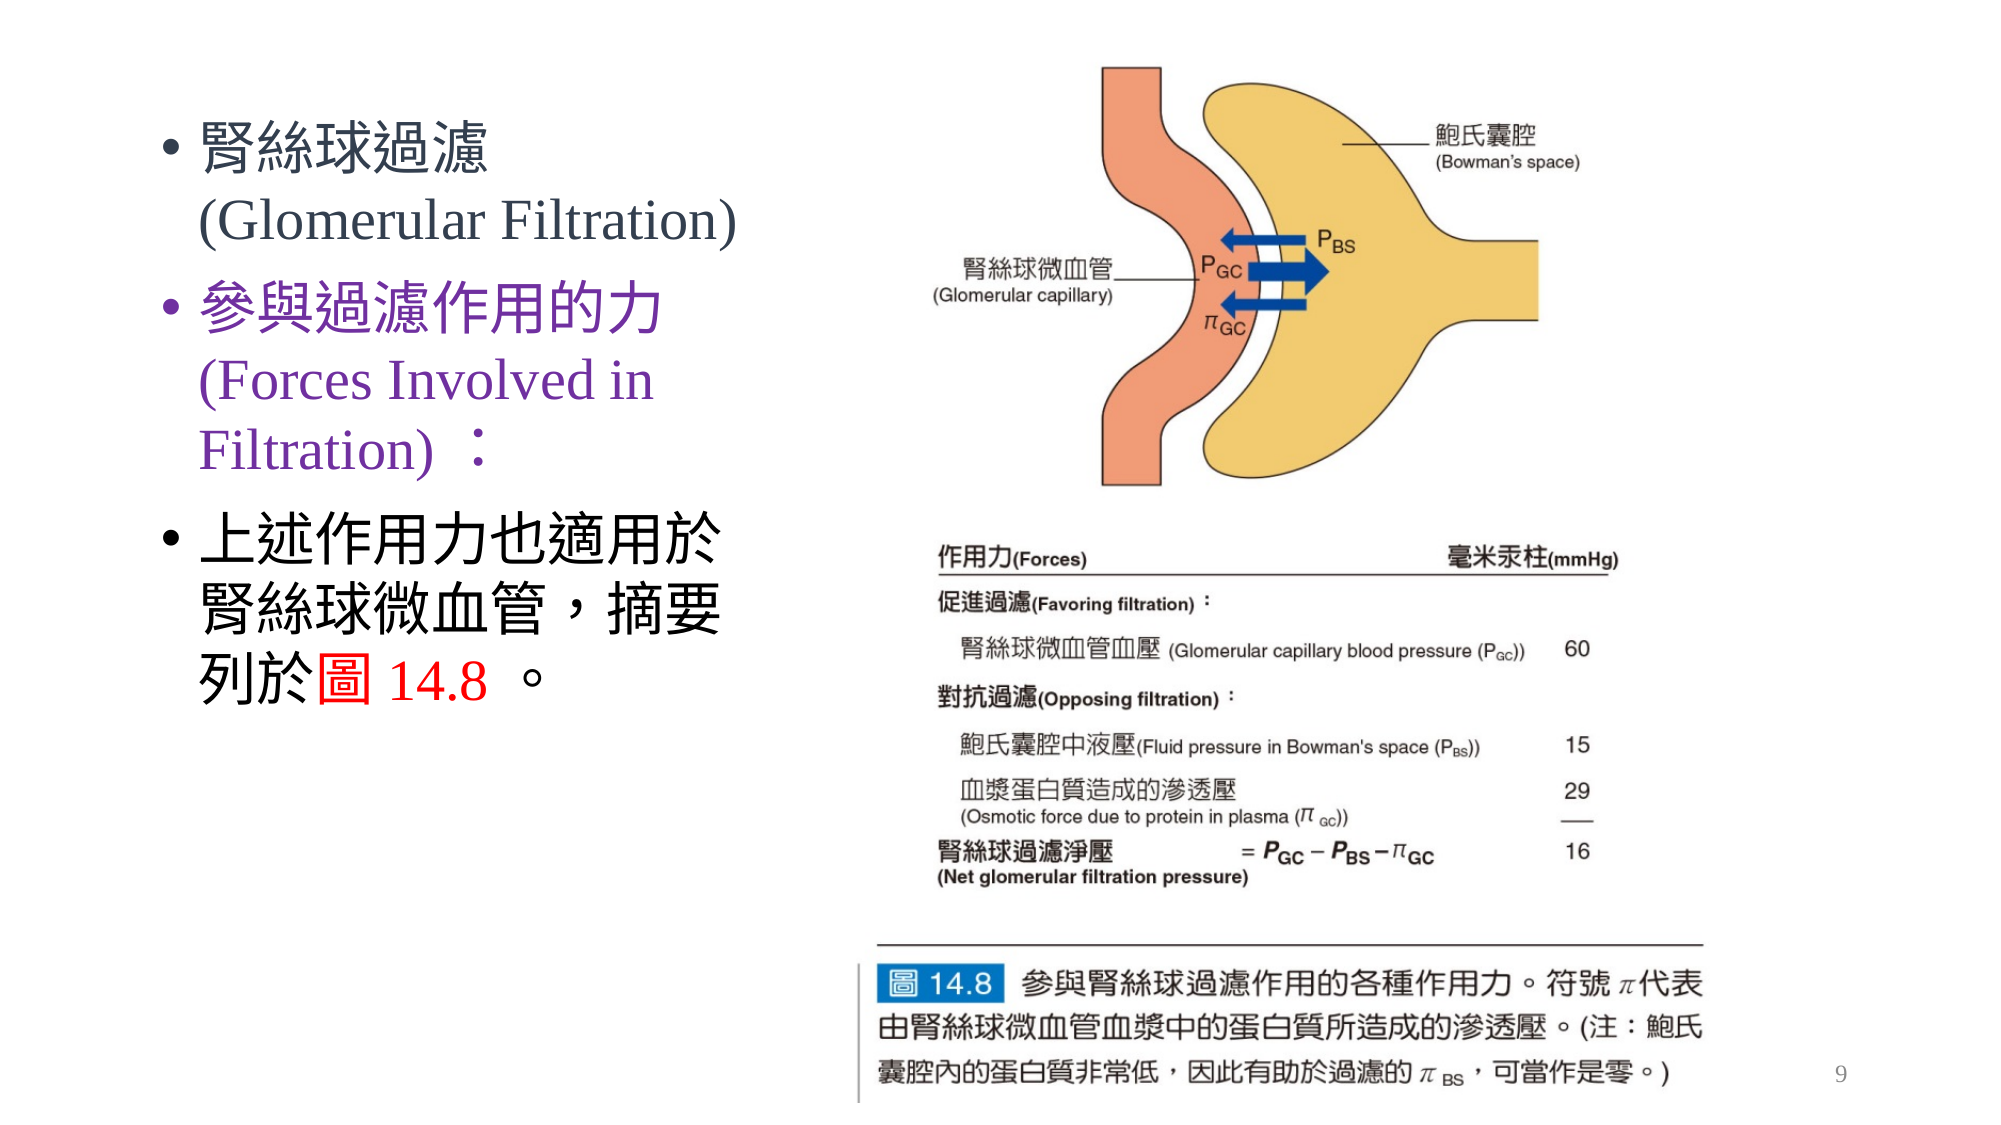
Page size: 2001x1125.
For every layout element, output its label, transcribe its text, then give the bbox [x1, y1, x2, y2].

list 腎絲球過濾(Glomerular Filtration) 參與過濾作用的力(Forces Involved in Filtration)： 上述作用力也適用於腎絲球微血管，摘要列於圖14.8。 [145, 103, 774, 811]
slide_number 9 [1806, 1042, 1863, 1103]
picture [831, 28, 1806, 1103]
